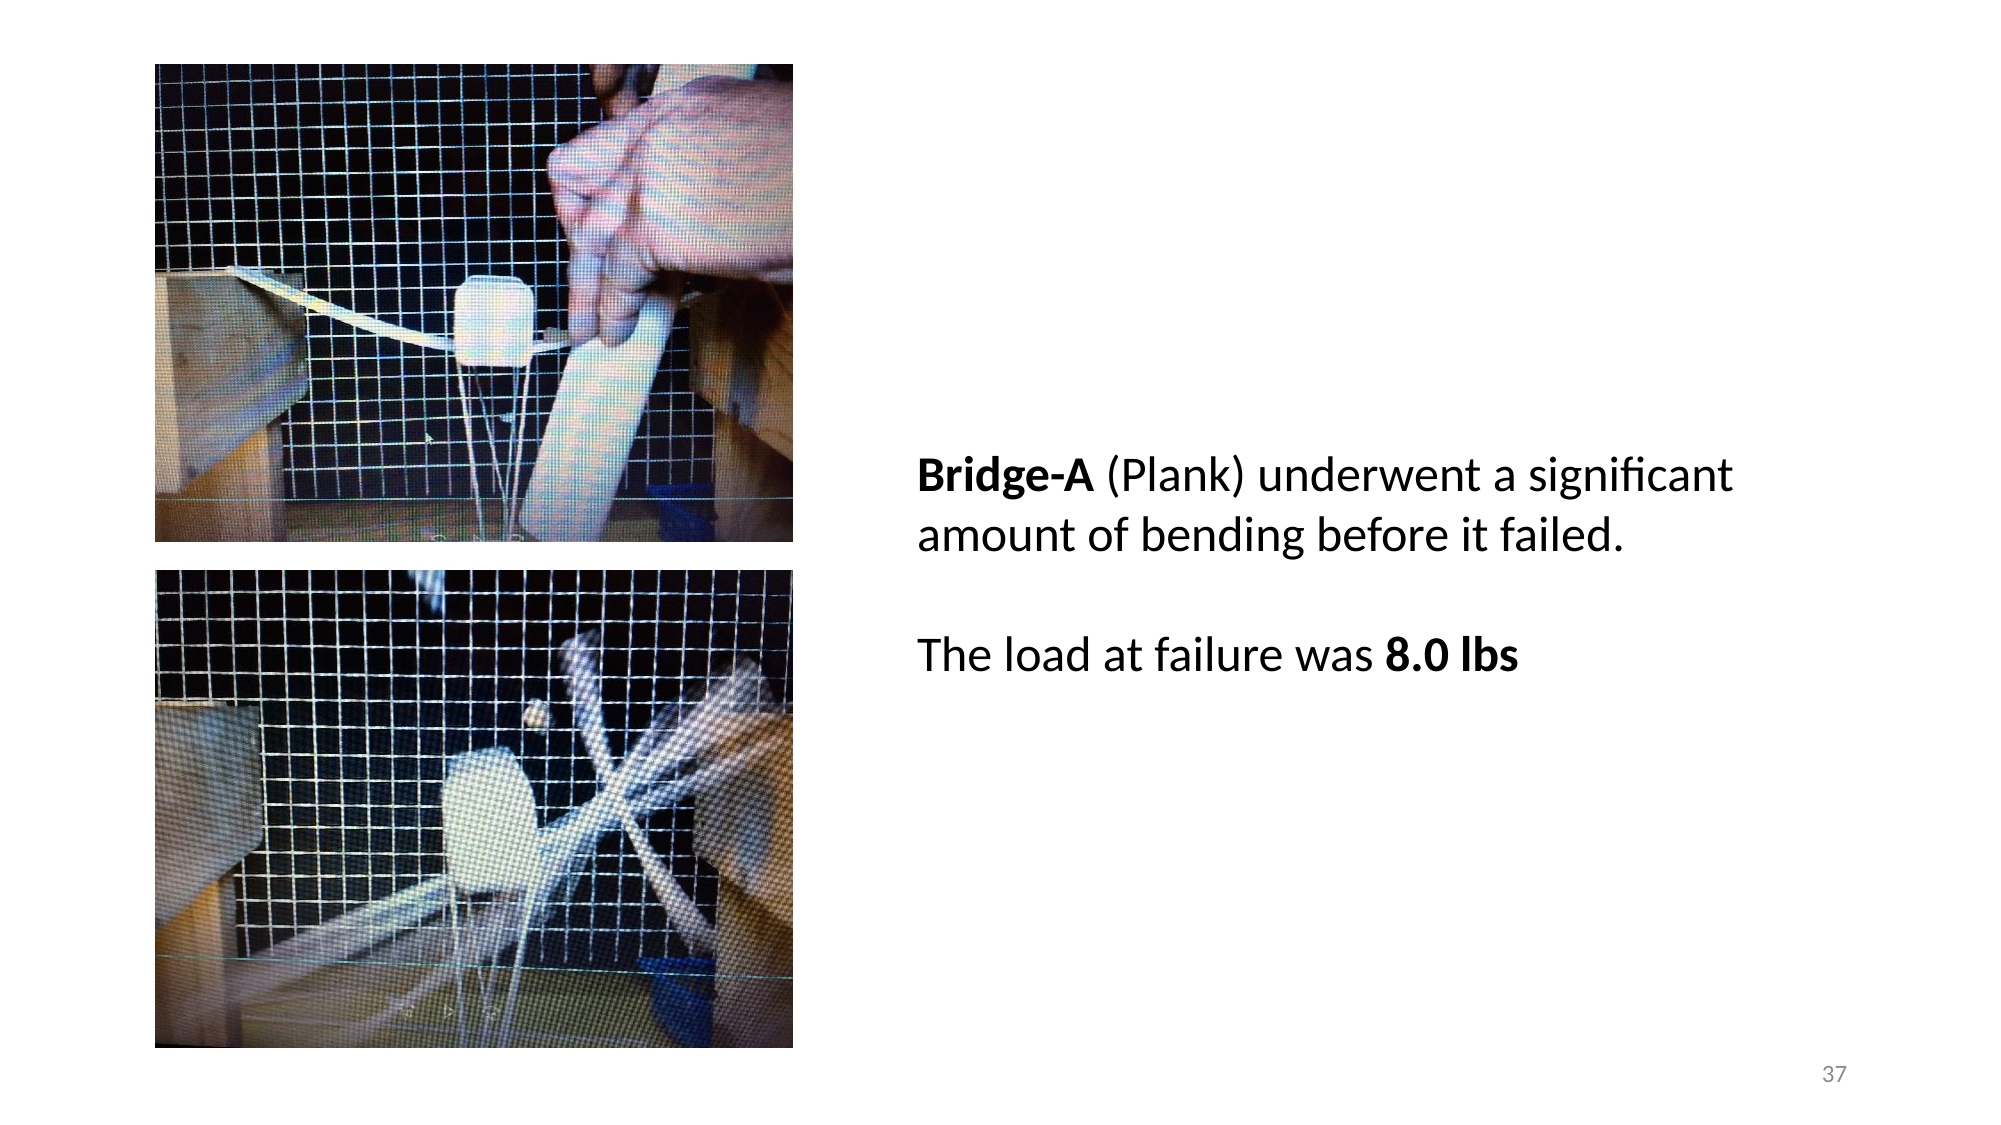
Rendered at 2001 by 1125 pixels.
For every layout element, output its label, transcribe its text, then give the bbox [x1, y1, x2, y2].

text_box Bridge-A (Plank) underwent a significant amount of bending before it failed. The load at failure was 8.0 lbs [902, 433, 1844, 689]
picture [155, 64, 793, 542]
picture [155, 570, 793, 1048]
slide_number 37 [1412, 1042, 1863, 1103]
